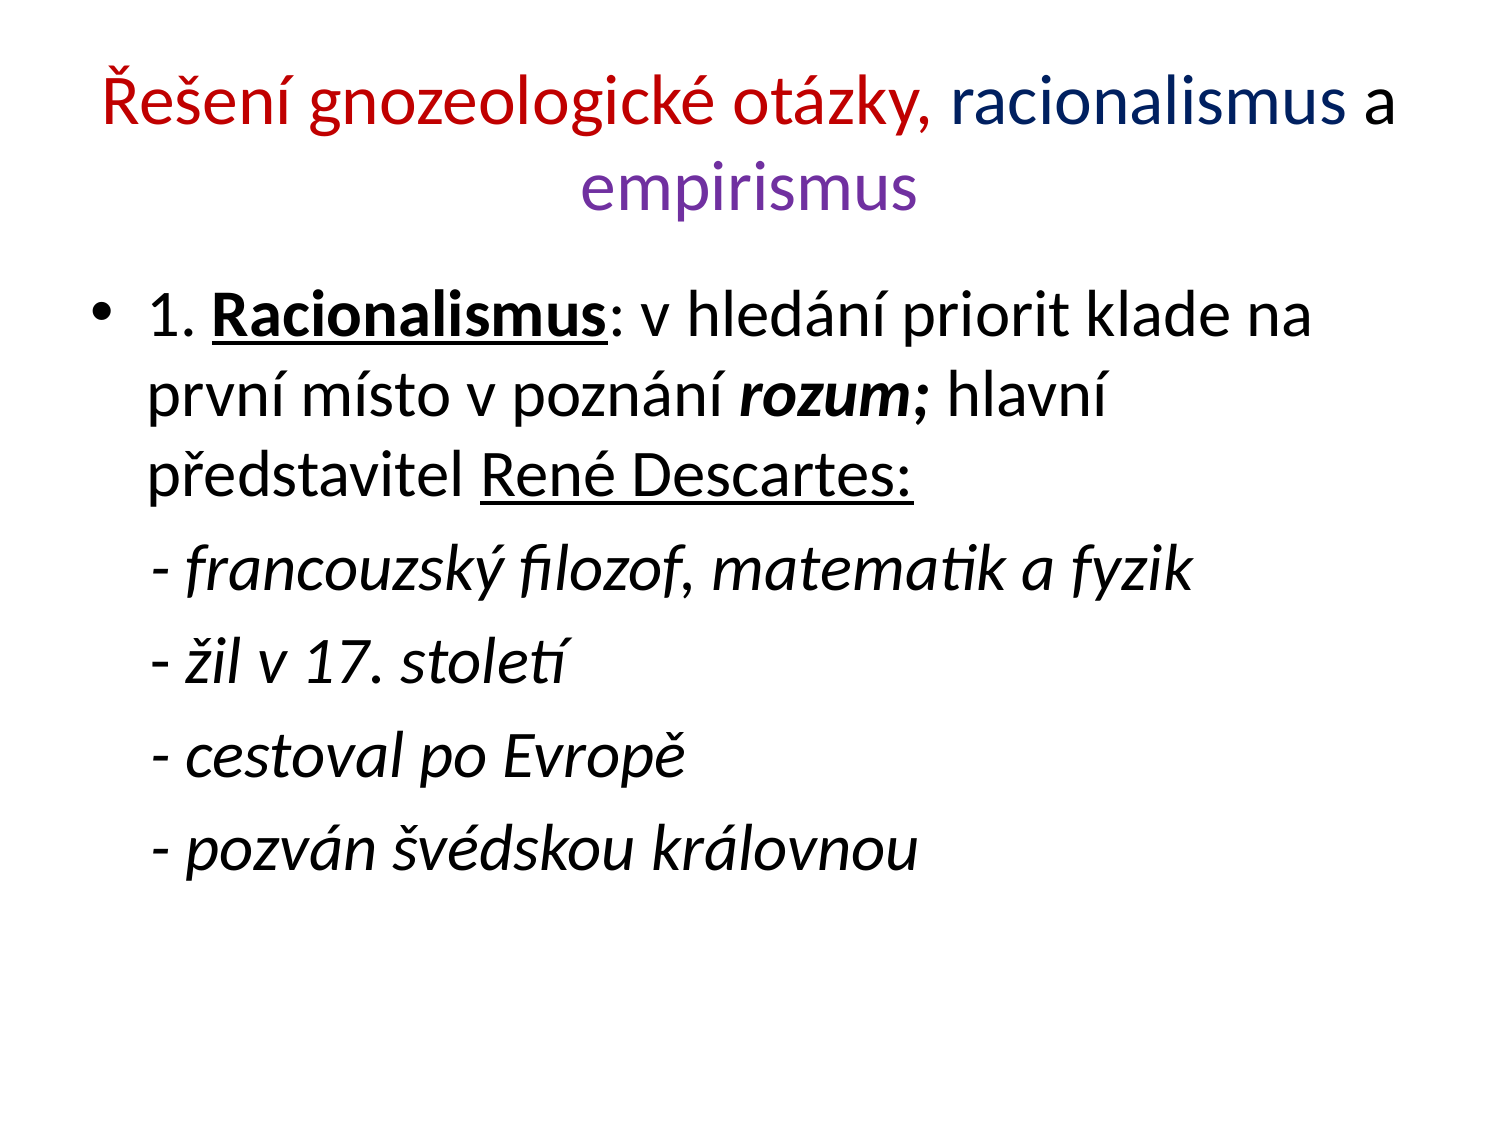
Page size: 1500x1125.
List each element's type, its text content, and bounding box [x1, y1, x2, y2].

title Řešení gnozeologické otázky, racionalismus a empirismus [75, 45, 1425, 233]
list 1. Racionalismus: v hledání priorit klade na první místo v poznání rozum; hlavní představitel René Descartes: - francouzský filozof, matematik a fyzik - žil v 17. století - cestoval po Evropě - pozván švédskou královnou [75, 262, 1425, 1005]
